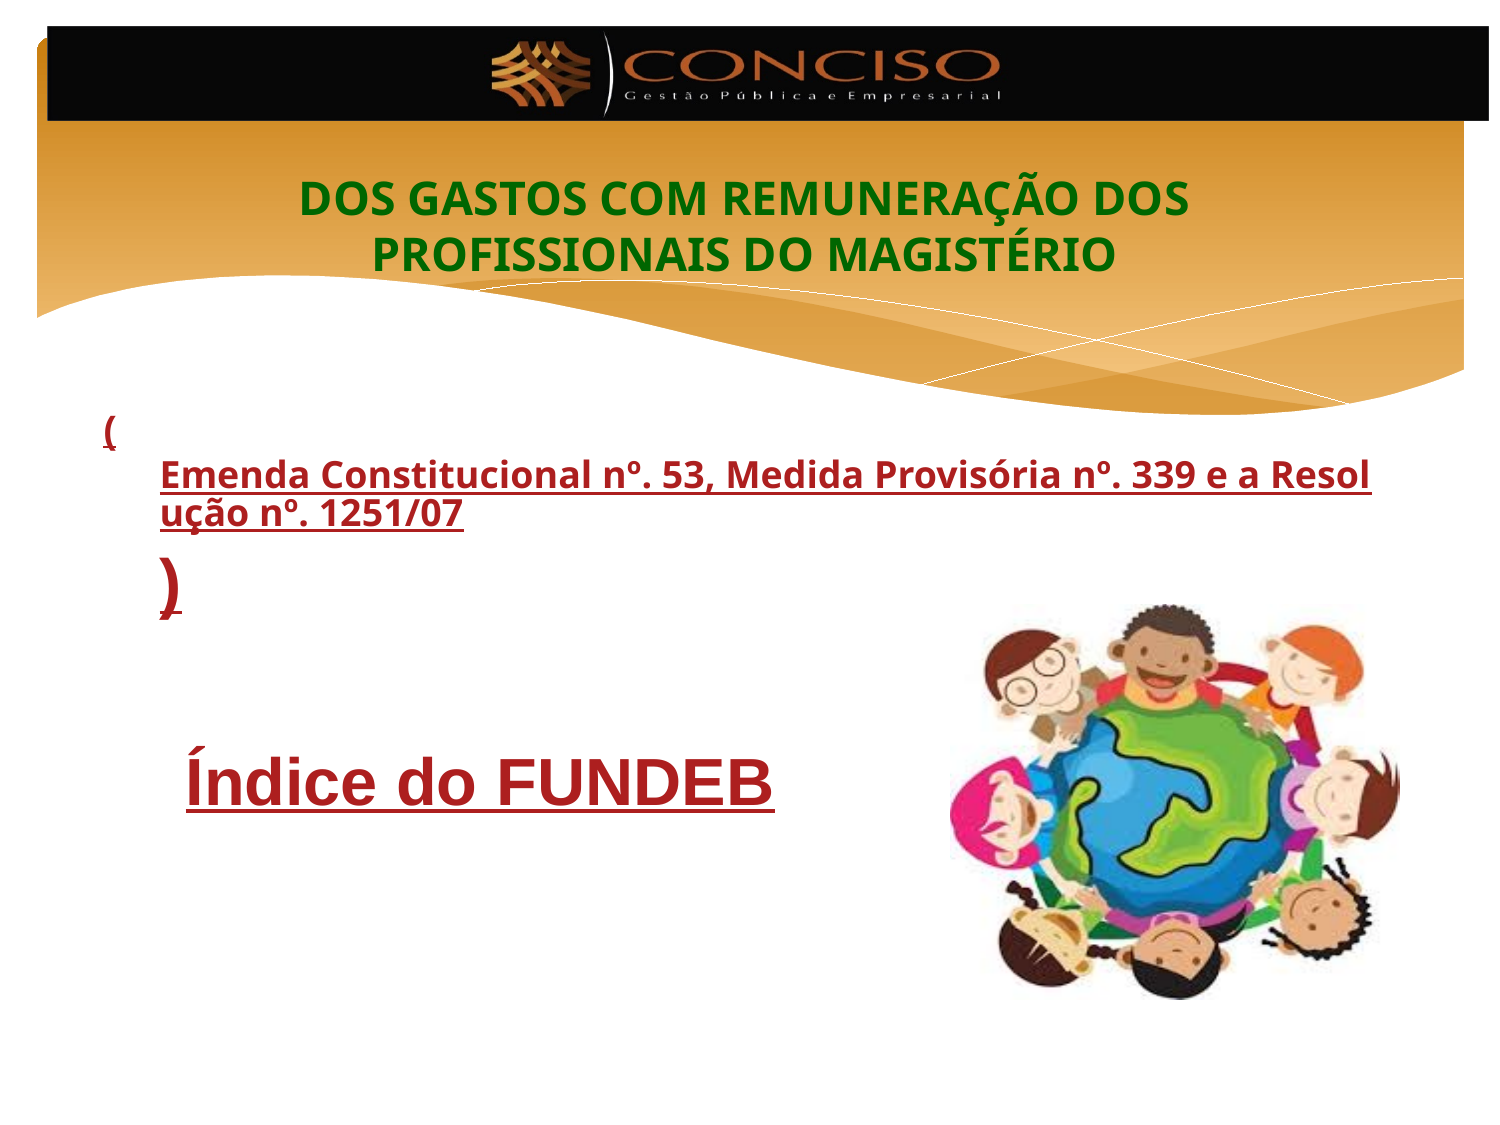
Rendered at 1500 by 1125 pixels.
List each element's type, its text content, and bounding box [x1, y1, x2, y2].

text_box Índice do FUNDEB [170, 731, 790, 826]
title DOS GASTOS COM REMUNERAÇÃO DOS PROFISSIONAIS DO MAGISTÉRIO [123, 160, 1365, 327]
picture [950, 604, 1400, 1000]
text_box (Emenda Constitucional nº. 53, Medida Provisória nº. 339 e a Resolução nº. 1251/07) [88, 399, 1400, 590]
picture [47, 26, 1489, 121]
